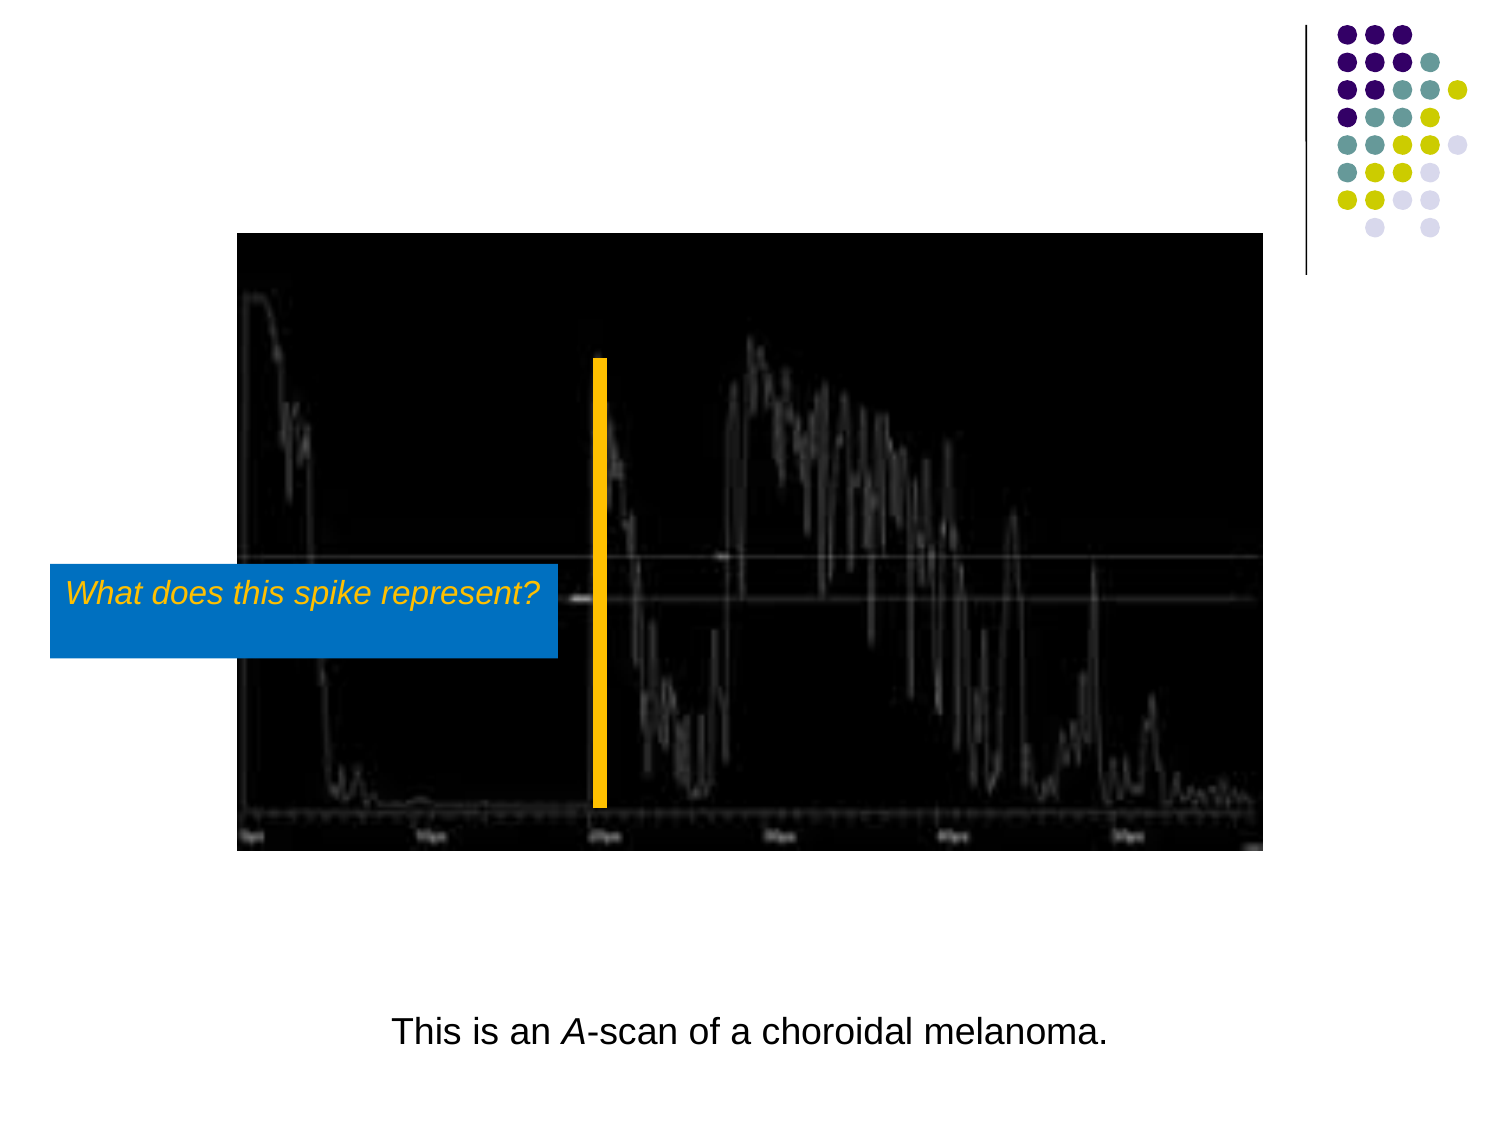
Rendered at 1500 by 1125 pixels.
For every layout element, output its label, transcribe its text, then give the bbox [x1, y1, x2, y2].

picture [237, 233, 1263, 851]
text_box This is an A-scan of a choroidal melanoma. [376, 999, 1124, 1060]
text_box What does this spike represent? The retina [50, 563, 232, 659]
